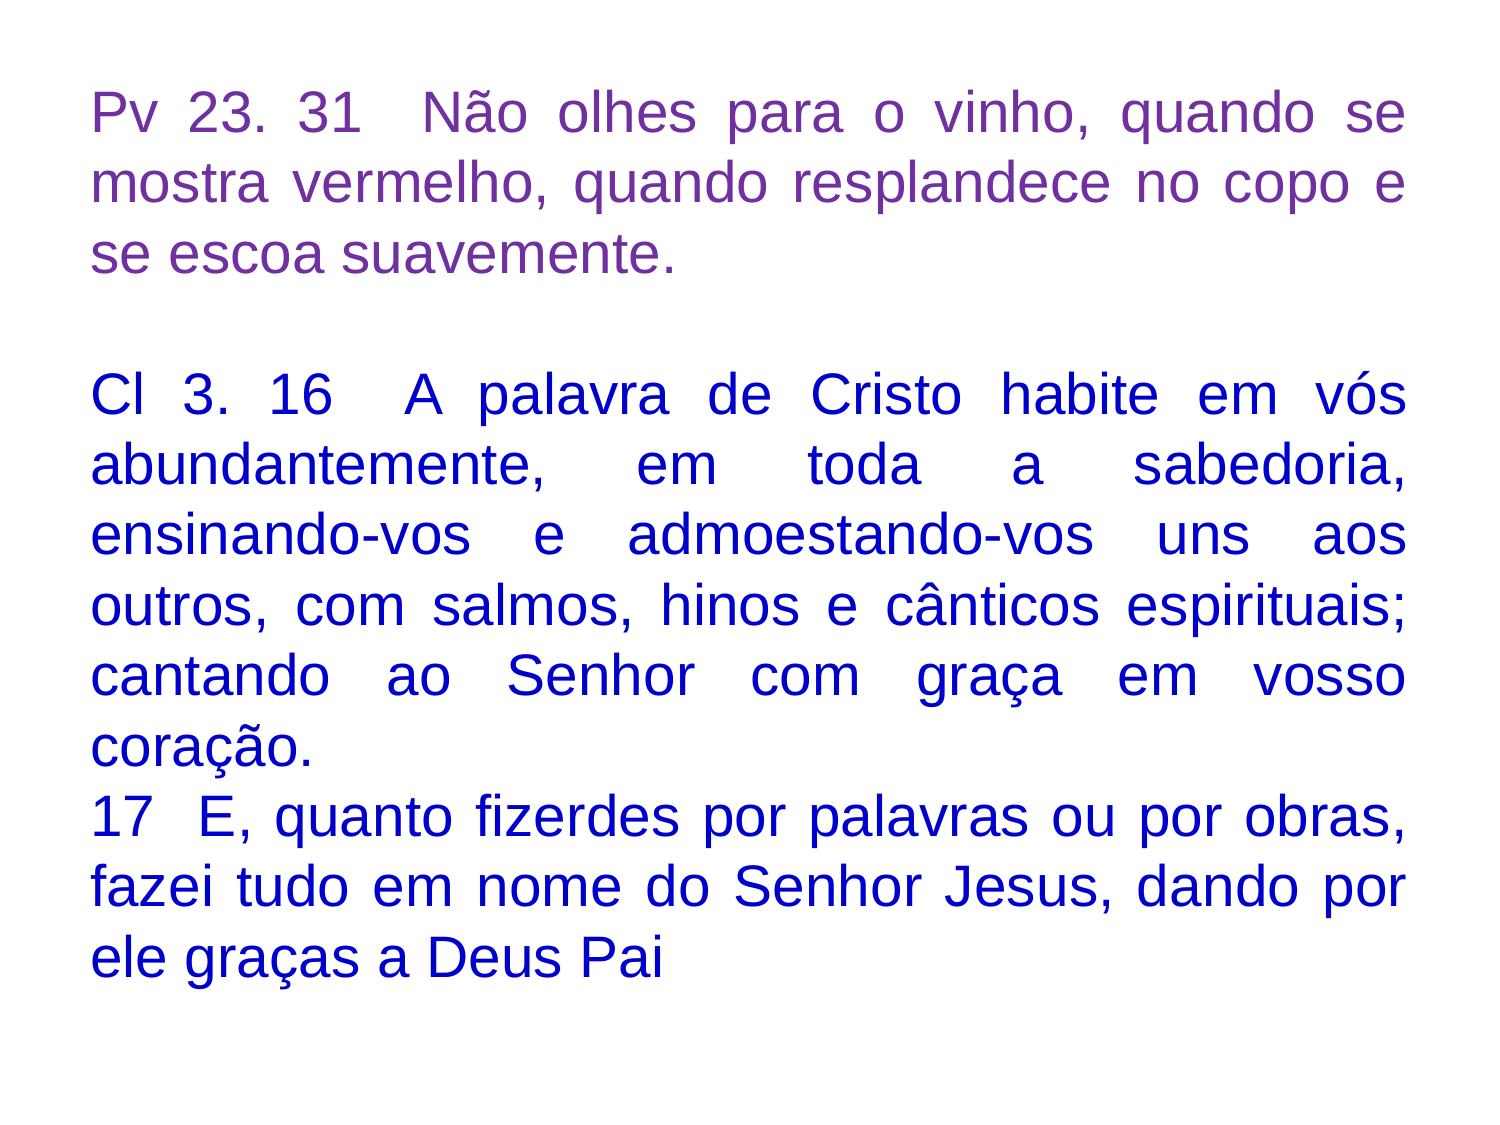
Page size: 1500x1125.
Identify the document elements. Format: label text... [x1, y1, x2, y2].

list Pv 23. 31 Não olhes para o vinho, quando se mostra vermelho, quando resplandece no copo e se escoa suavemente. Cl 3. 16 A palavra de Cristo habite em vós abundantemente, em toda a sabedoria, ensinando-vos e admoestando-vos uns aos outros, com salmos, hinos e cânticos espirituais; cantando ao Senhor com graça em vosso coração. 17 E, quanto fizerdes por palavras ou por obras, fazei tudo em nome do Senhor Jesus, dando por ele graças a Deus Pai [75, 66, 1425, 1005]
